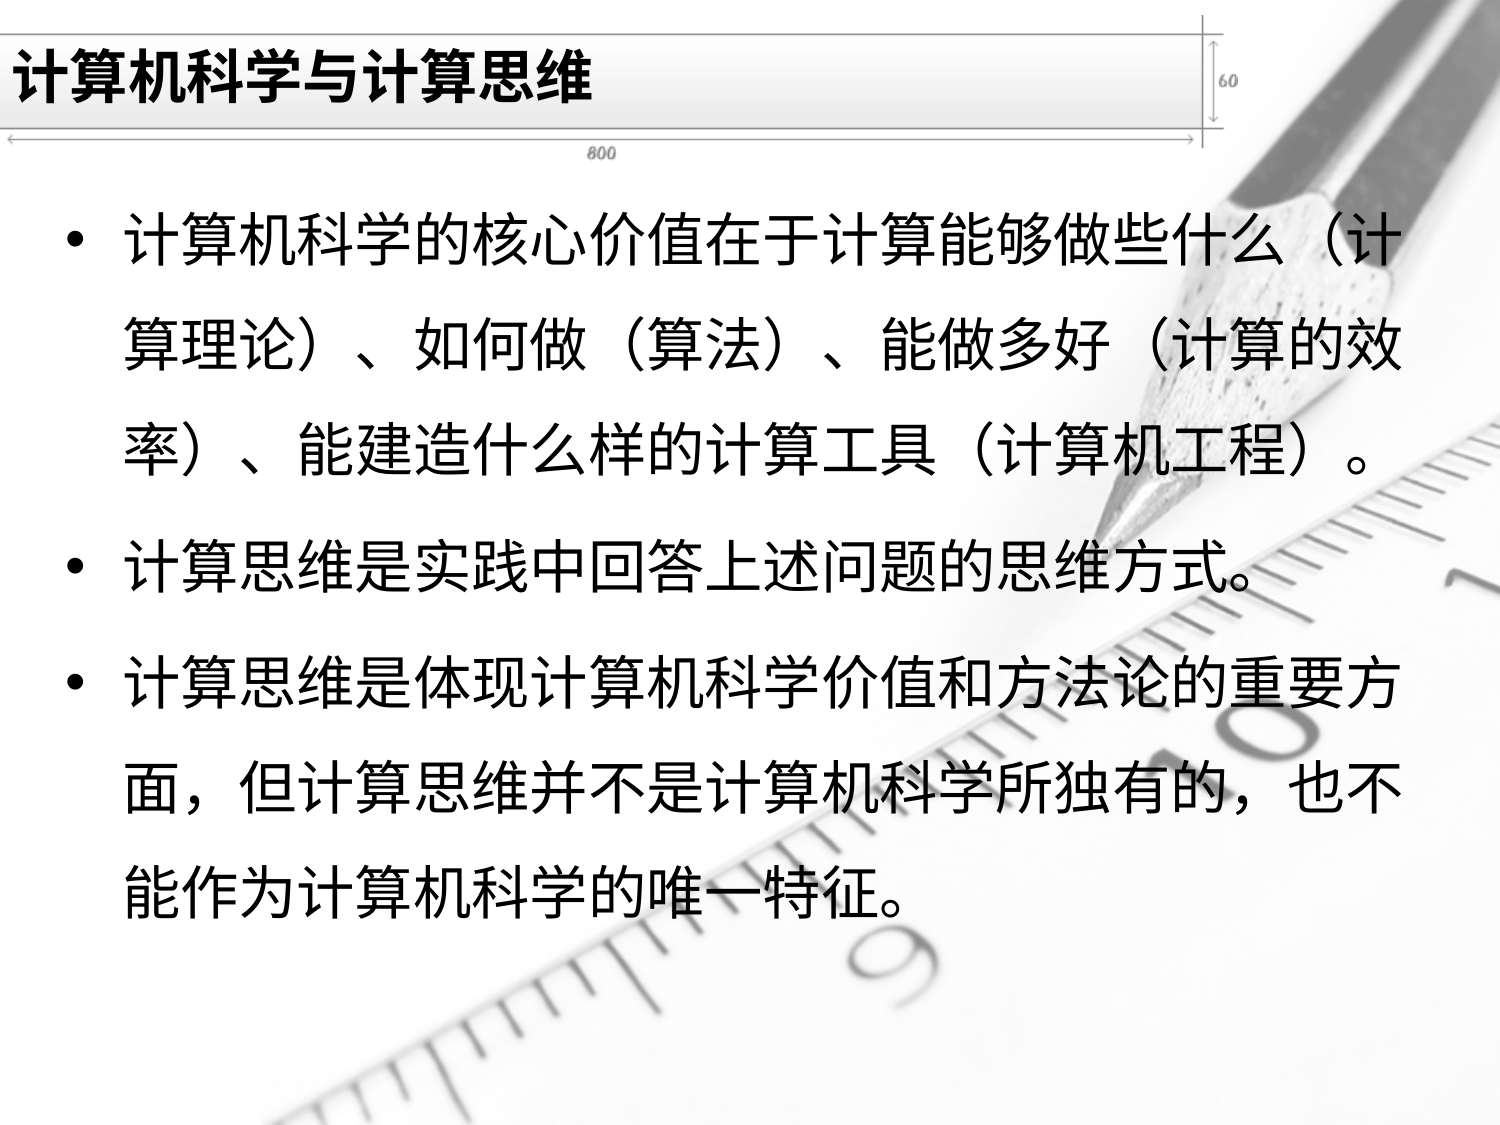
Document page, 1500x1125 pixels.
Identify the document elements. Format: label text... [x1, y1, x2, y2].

picture [0, 0, 1500, 1125]
list 计算机科学的核心价值在于计算能够做些什么（计算理论）、如何做（算法）、能做多好（计算的效率）、能建造什么样的计算工具（计算机工程）。 计算思维是实践中回答上述问题的思维方式。 计算思维是体现计算机科学价值和方法论的重要方面，但计算思维并不是计算机科学所独有的，也不能作为计算机科学的唯一特征。 [50, 160, 1443, 1030]
